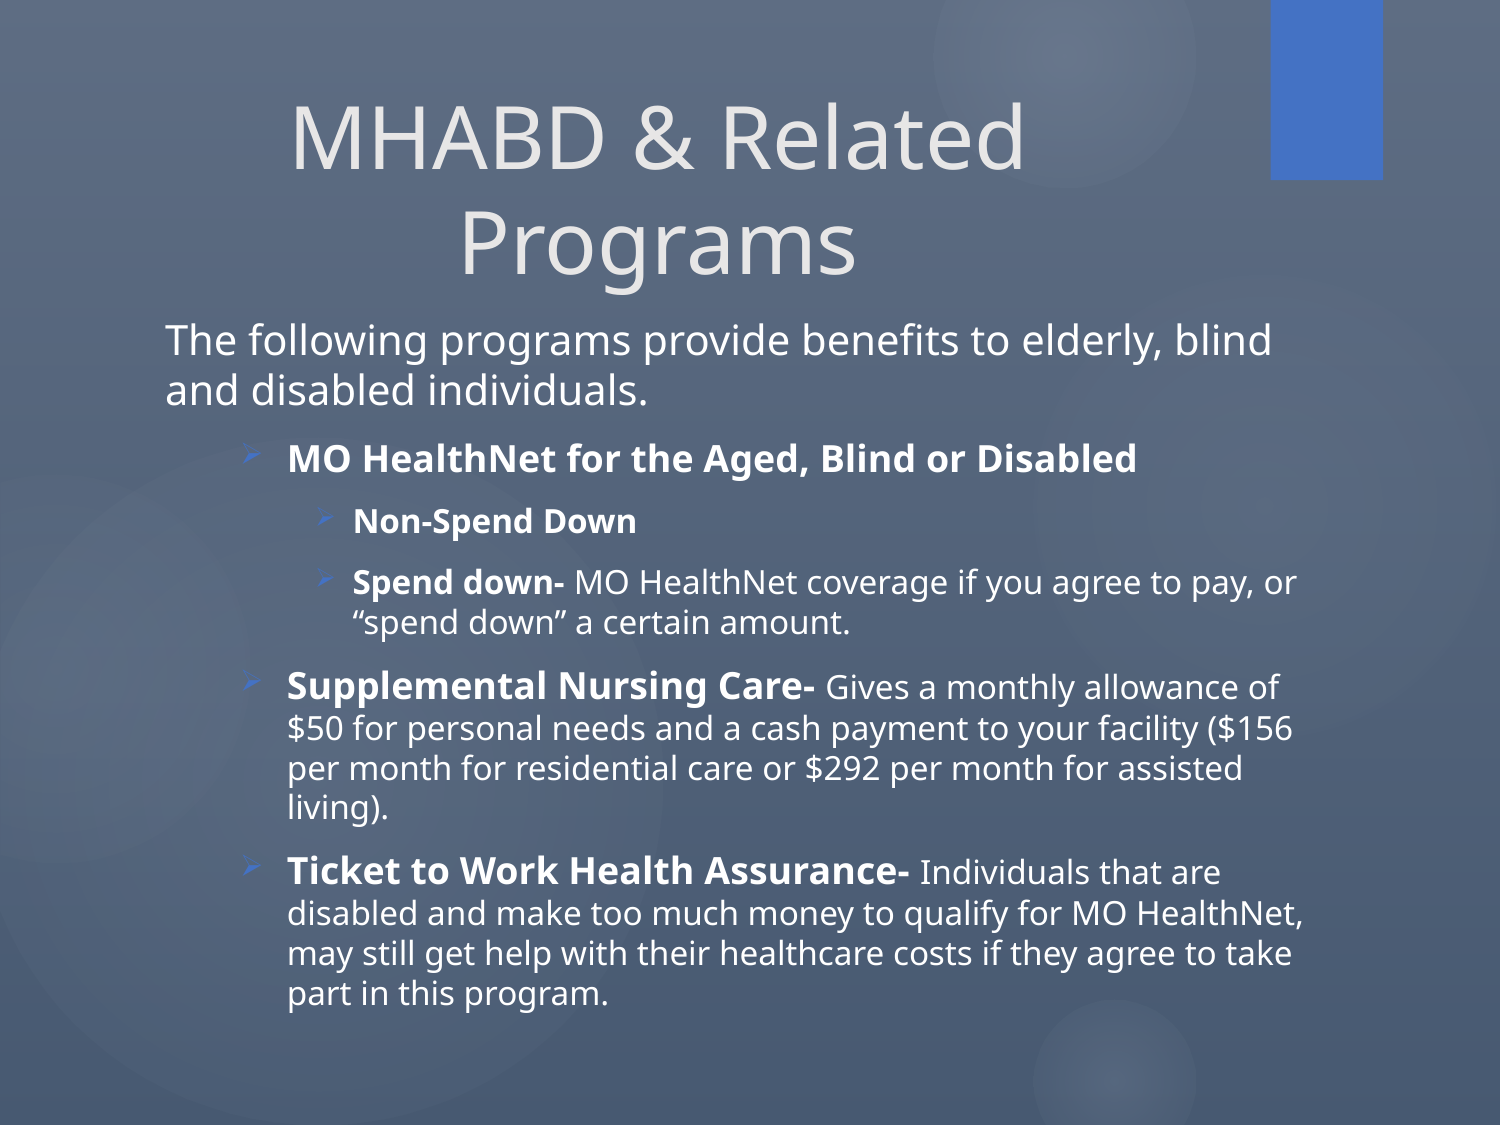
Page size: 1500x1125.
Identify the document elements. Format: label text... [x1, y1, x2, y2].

title MHABD & Related Programs [79, 74, 1237, 304]
list The following programs provide benefits to elderly, blind and disabled individuals. MO HealthNet for the Aged, Blind or Disabled Non-Spend Down Spend down- MO HealthNet coverage if you agree to pay, or “spend down” a certain amount. Supplemental Nursing Care- Gives a monthly allowance of $50 for personal needs and a cash payment to your facility ($156 per month for residential care or $292 per month for assisted living). Ticket to Work Health Assurance- Individuals that are disabled and make too much money to qualify for MO HealthNet, may still get help with their healthcare costs if they agree to take part in this program. [150, 306, 1339, 1063]
